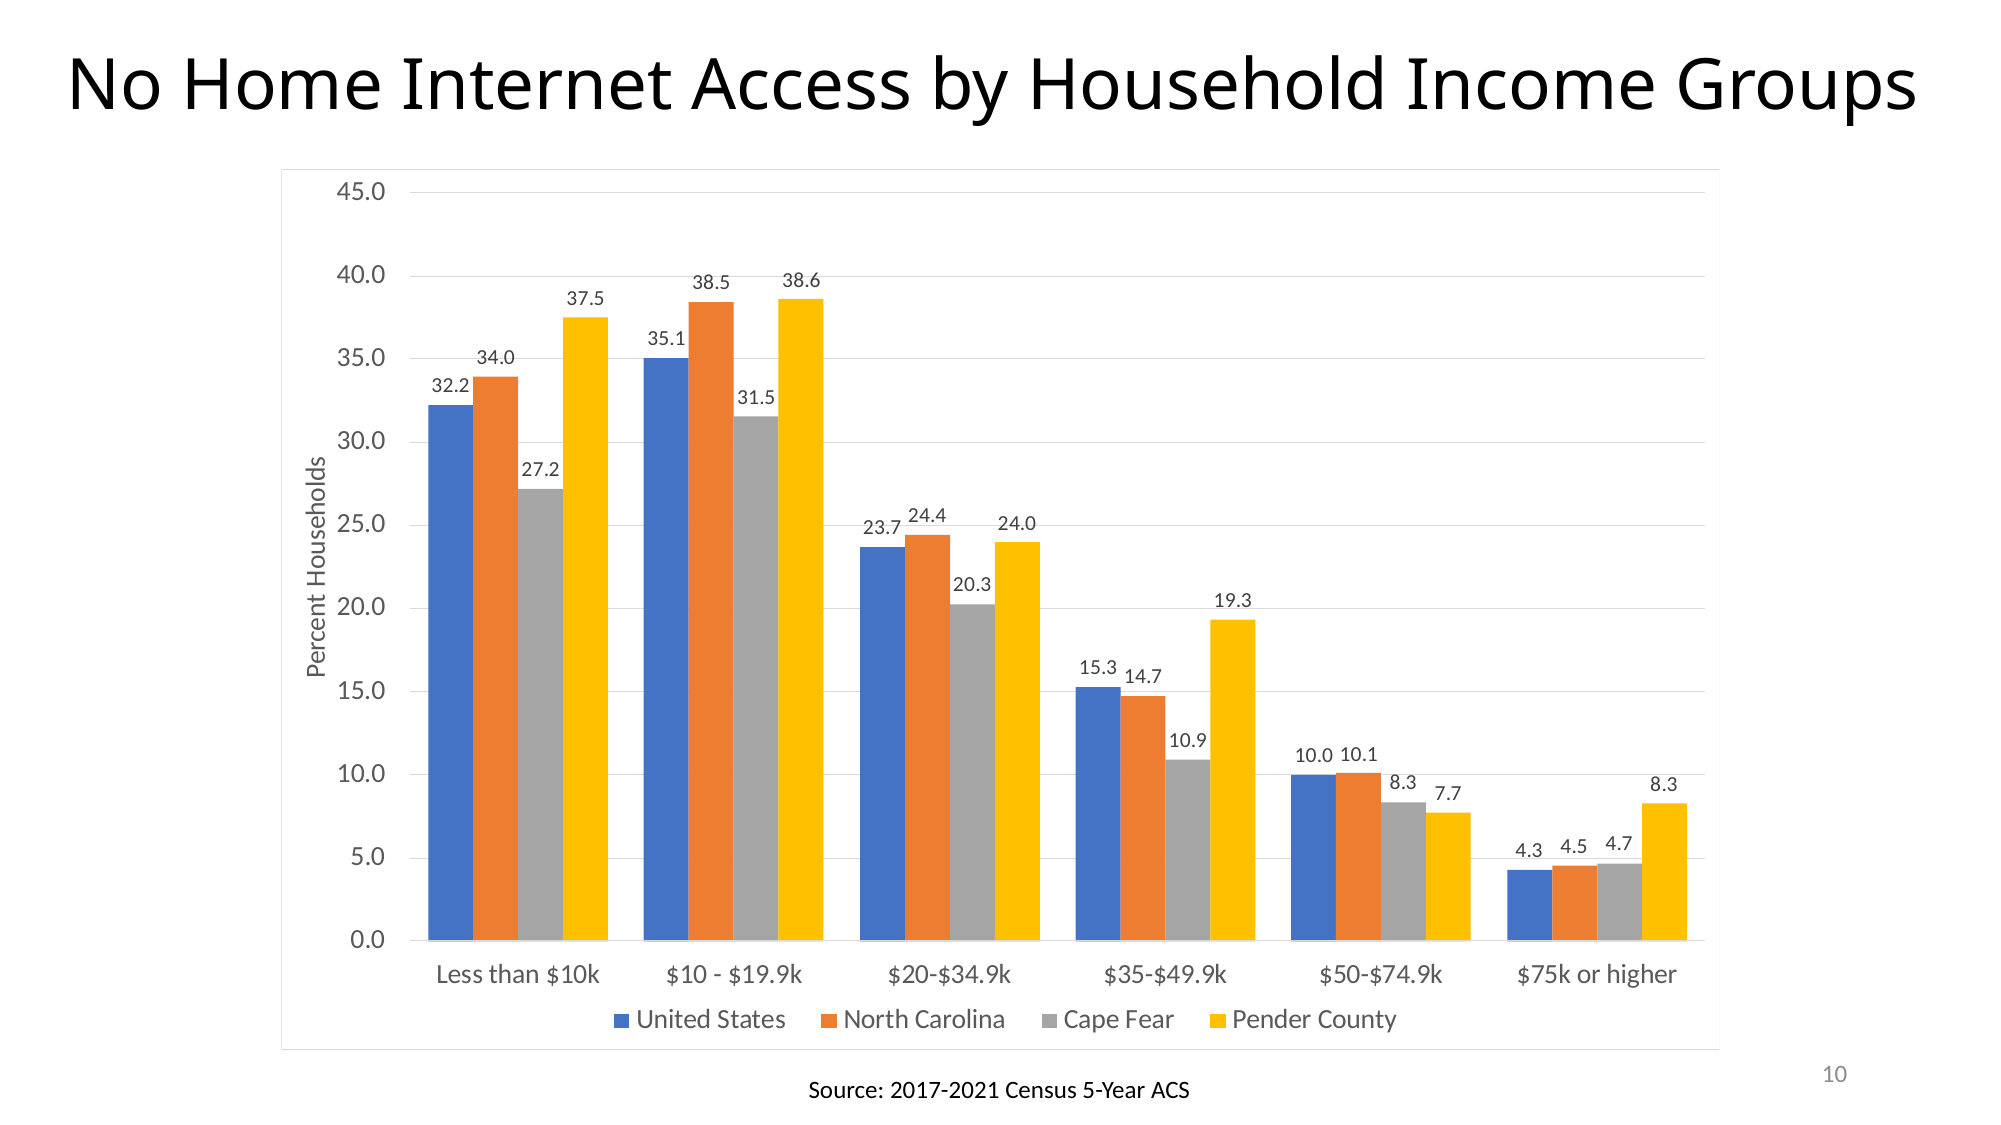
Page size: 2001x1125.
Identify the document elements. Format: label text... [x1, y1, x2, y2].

slide_number 10 [1412, 1042, 1863, 1103]
title No Home Internet Access by Household Income Groups [24, 5, 1963, 169]
text_box Source: 2017-2021 Census 5-Year ACS [793, 1065, 1207, 1111]
picture [280, 168, 1720, 1050]
